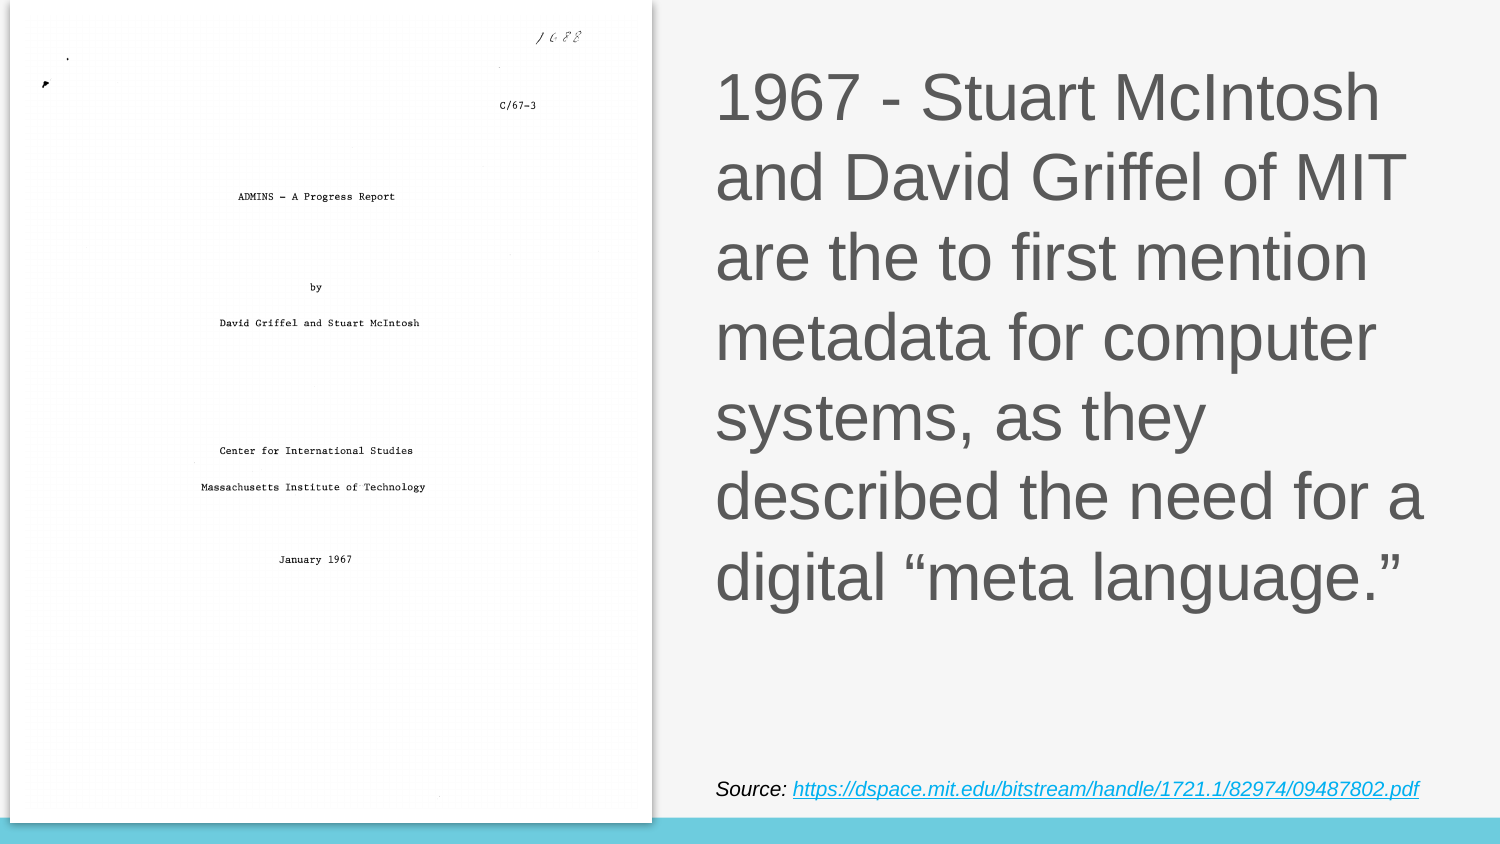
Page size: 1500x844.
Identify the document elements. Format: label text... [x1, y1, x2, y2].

title 1967 - Stuart McIntosh and David Griffel of MIT are the to first mention metadata for computer systems, as they described the need for a digital “meta language.” [700, 38, 1449, 652]
text_box Source: https://dspace.mit.edu/bitstream/handle/1721.1/82974/09487802.pdf [700, 768, 1449, 808]
picture [24, 14, 639, 809]
